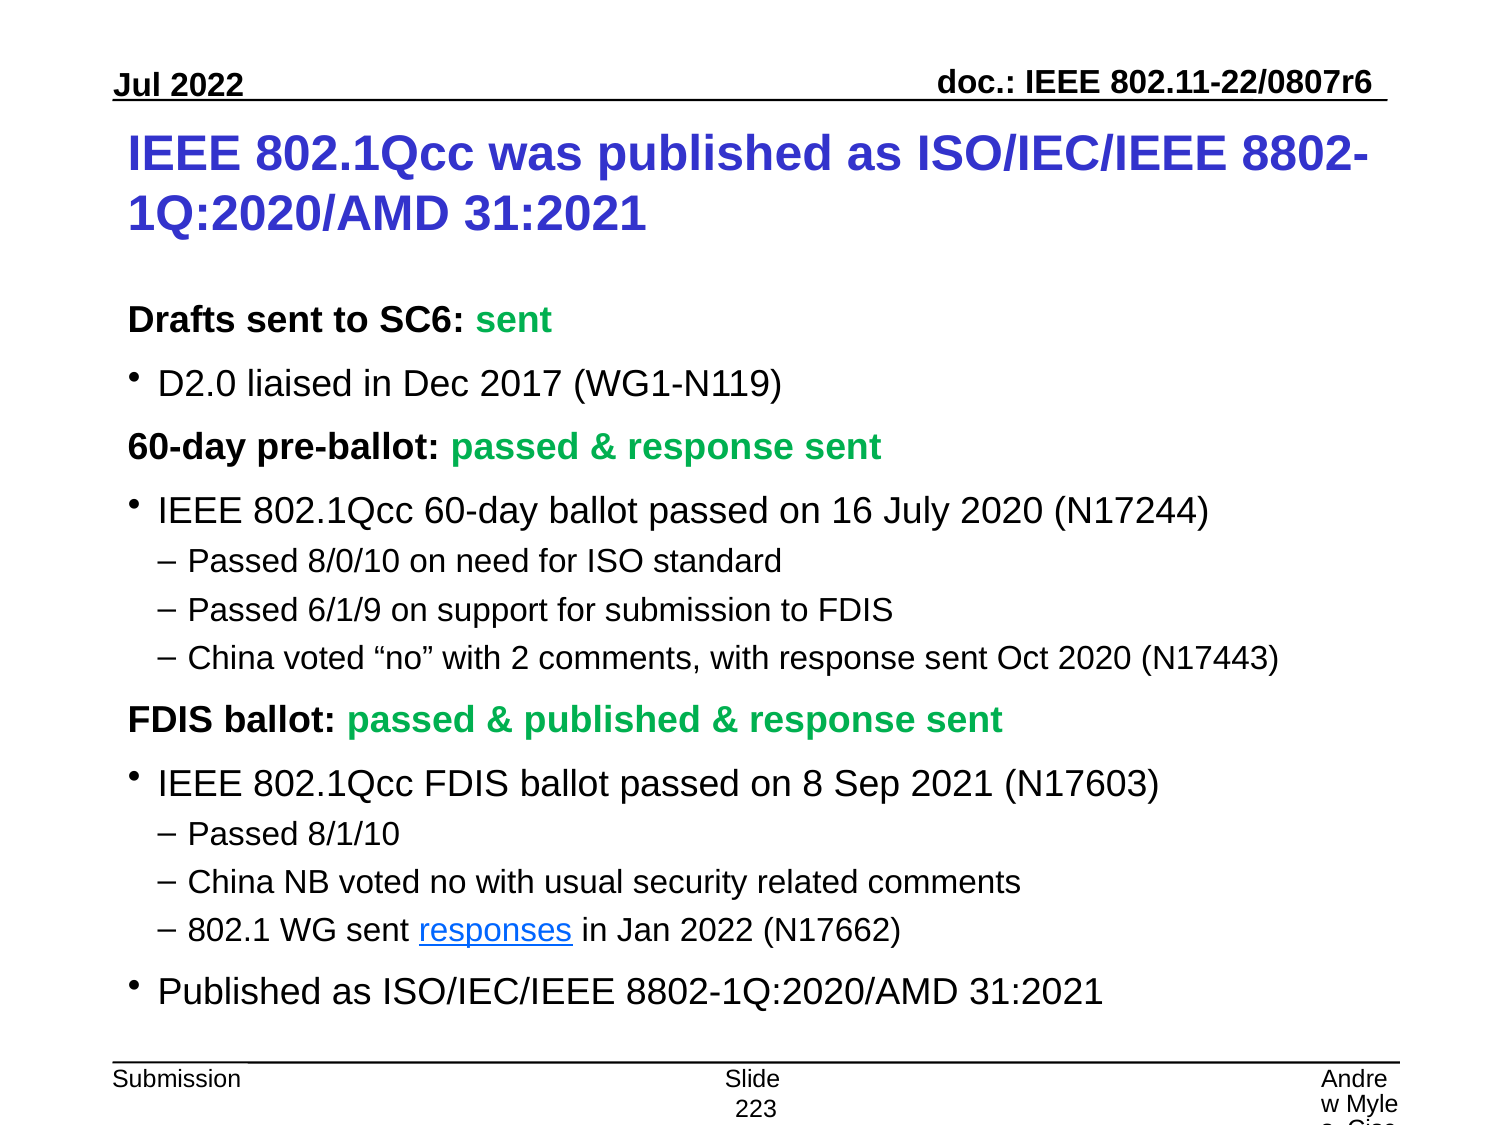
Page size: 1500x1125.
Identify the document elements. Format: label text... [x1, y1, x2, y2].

slide_number Slide 223 [709, 1061, 803, 1093]
footer Andrew Myles, Cisco [1320, 1061, 1402, 1093]
list Drafts sent to SC6: sent D2.0 liaised in Dec 2017 (WG1-N119) 60-day pre-ballot: passed & response sent IEEE 802.1Qcc 60-day ballot passed on 16 July 2020 (N17244) Passed 8/0/10 on need for ISO standard Passed 6/1/9 on support for submission to FDIS China voted “no” with 2 comments, with response sent Oct 2020 (N17443) FDIS ballot: passed & published & response sent IEEE 802.1Qcc FDIS ballot passed on 8 Sep 2021 (N17603) Passed 8/1/10 China NB voted no with usual security related comments 802.1 WG sent responses in Jan 2022 (N17662) Published as ISO/IEC/IEEE 8802-1Q:2020/AMD 31:2021 [112, 287, 1388, 963]
title IEEE 802.1Qcc was published as ISO/IEC/IEEE 8802-1Q:2020/AMD 31:2021 [112, 112, 1388, 287]
